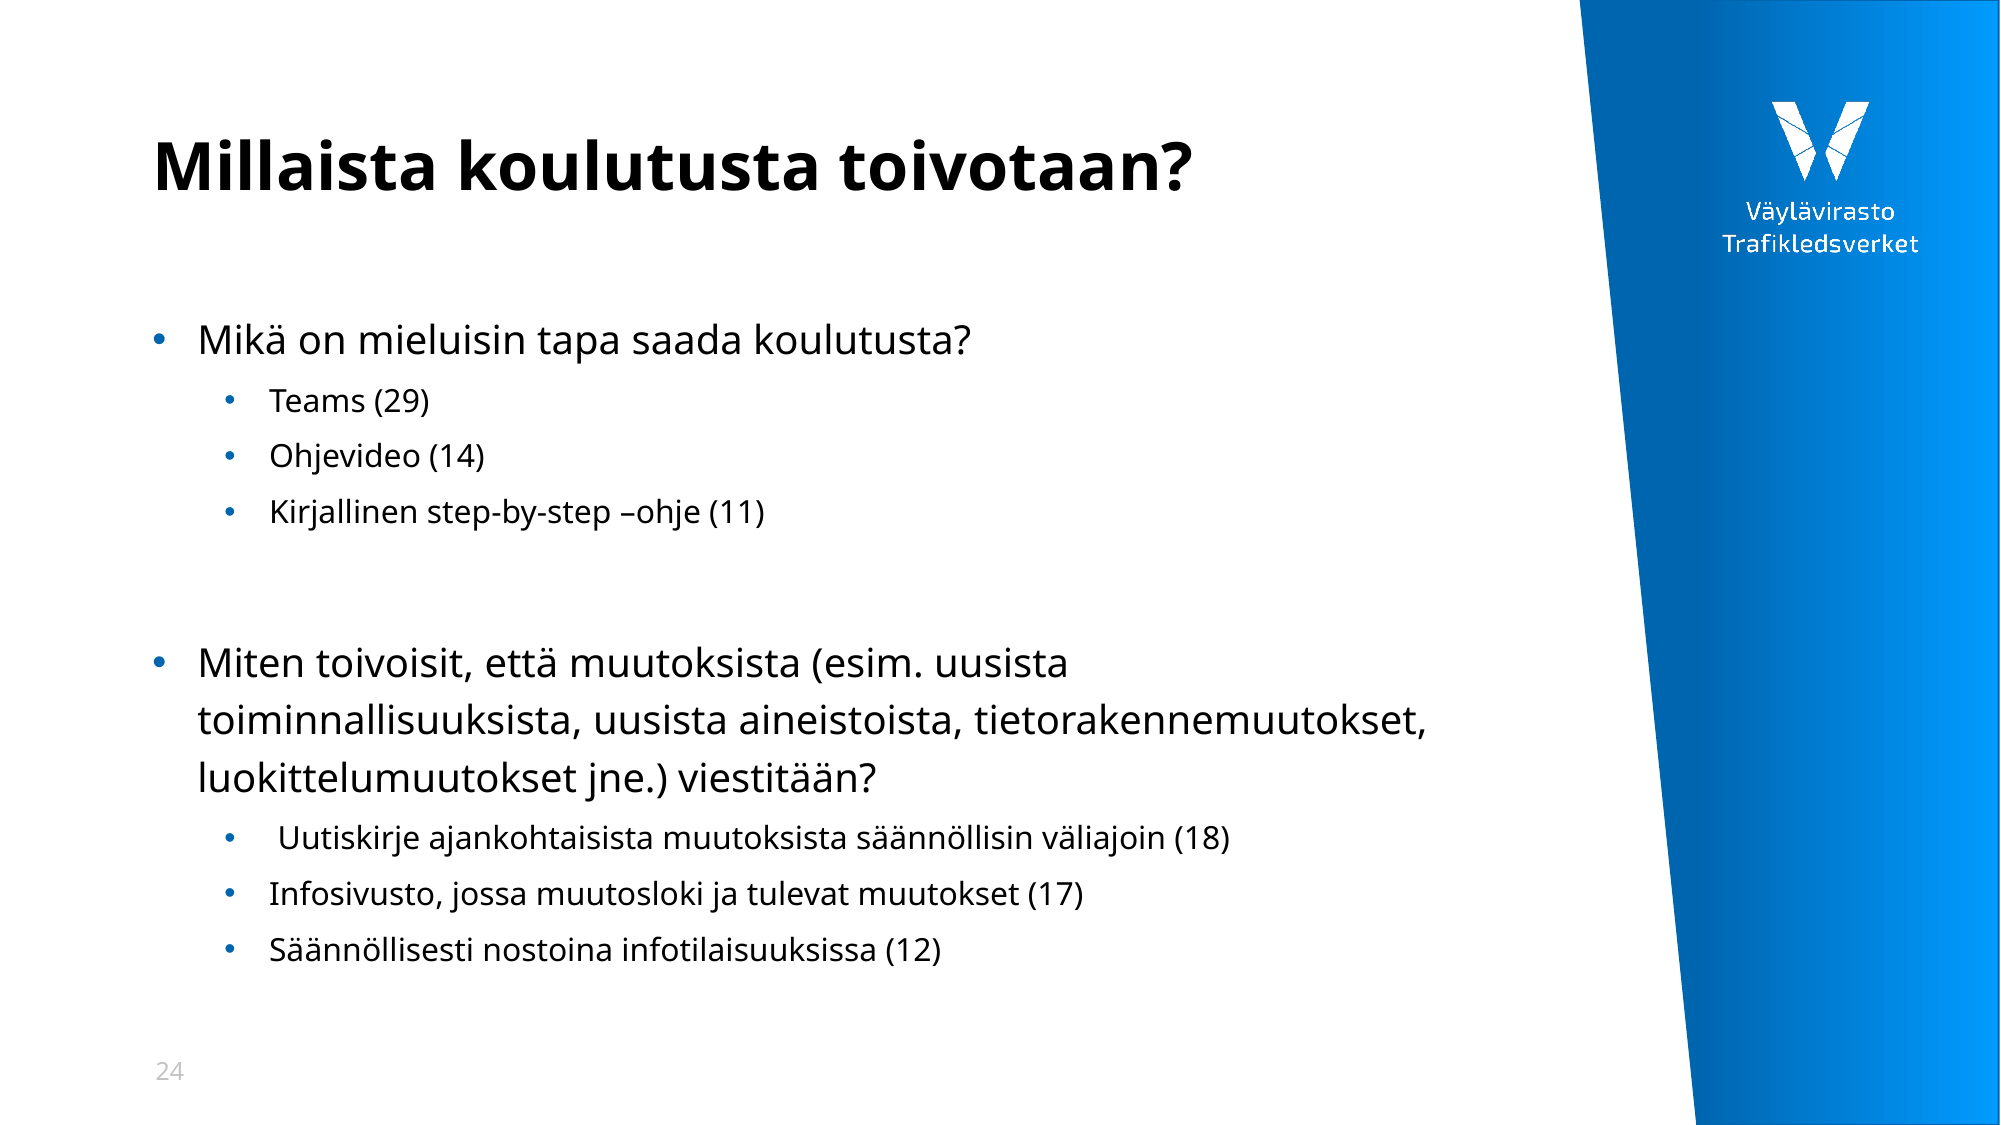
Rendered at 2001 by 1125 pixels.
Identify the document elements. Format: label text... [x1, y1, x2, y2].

list Mikä on mieluisin tapa saada koulutusta? Teams (29) Ohjevideo (14) Kirjallinen step-by-step –ohje (11) Miten toivoisit, että muutoksista (esim. uusista toiminnallisuuksista, uusista aineistoista, tietorakennemuutokset, luokittelumuutokset jne.) viestitään? Uutiskirje ajankohtaisista muutoksista säännöllisin väliajoin (18) Infosivusto, jossa muutosloki ja tulevat muutokset (17) Säännöllisesti nostoina infotilaisuuksissa (12) [137, 297, 1455, 980]
picture [1669, 47, 1971, 306]
title Millaista koulutusta toivotaan? [137, 59, 1455, 278]
slide_number 24 [140, 1042, 233, 1103]
